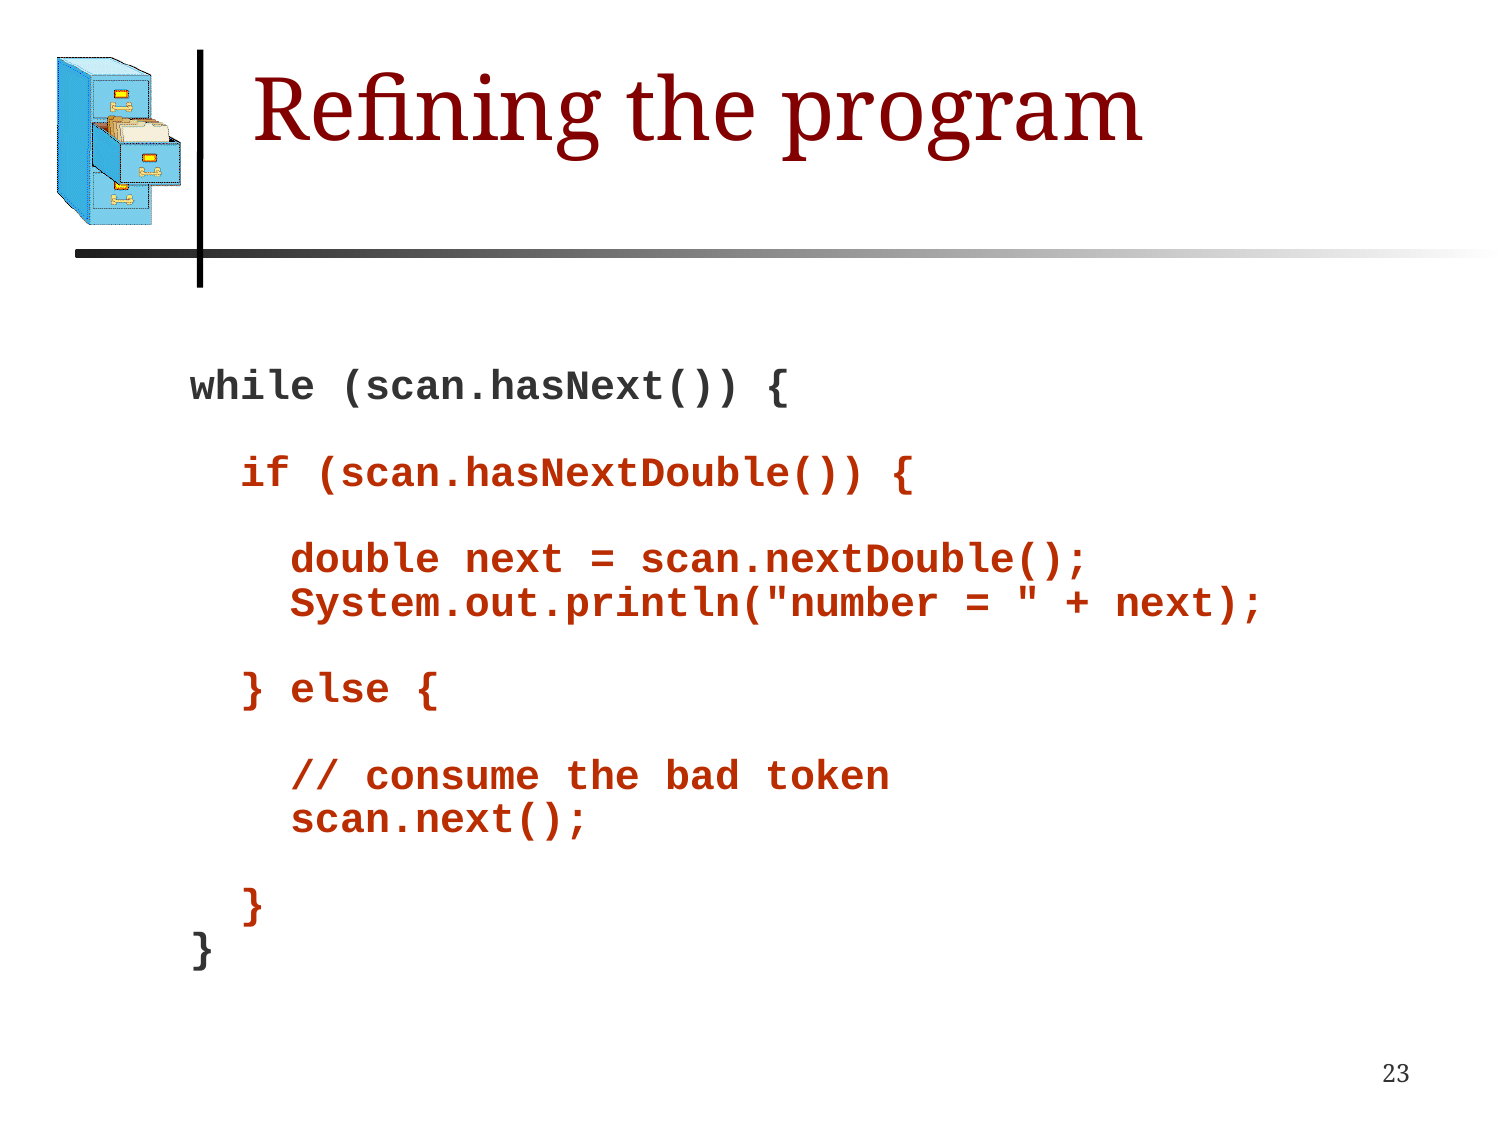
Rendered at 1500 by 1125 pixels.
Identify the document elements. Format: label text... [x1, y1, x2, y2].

title Refining the program [237, 45, 1426, 233]
slide_number 23 [1074, 1023, 1426, 1100]
list while (scan.hasNext()) { if (scan.hasNextDouble()) { double next = scan.nextDouble(); System.out.println("number = " + next); } else { // consume the bad token scan.next(); } } [174, 262, 1476, 944]
picture [50, 49, 181, 225]
